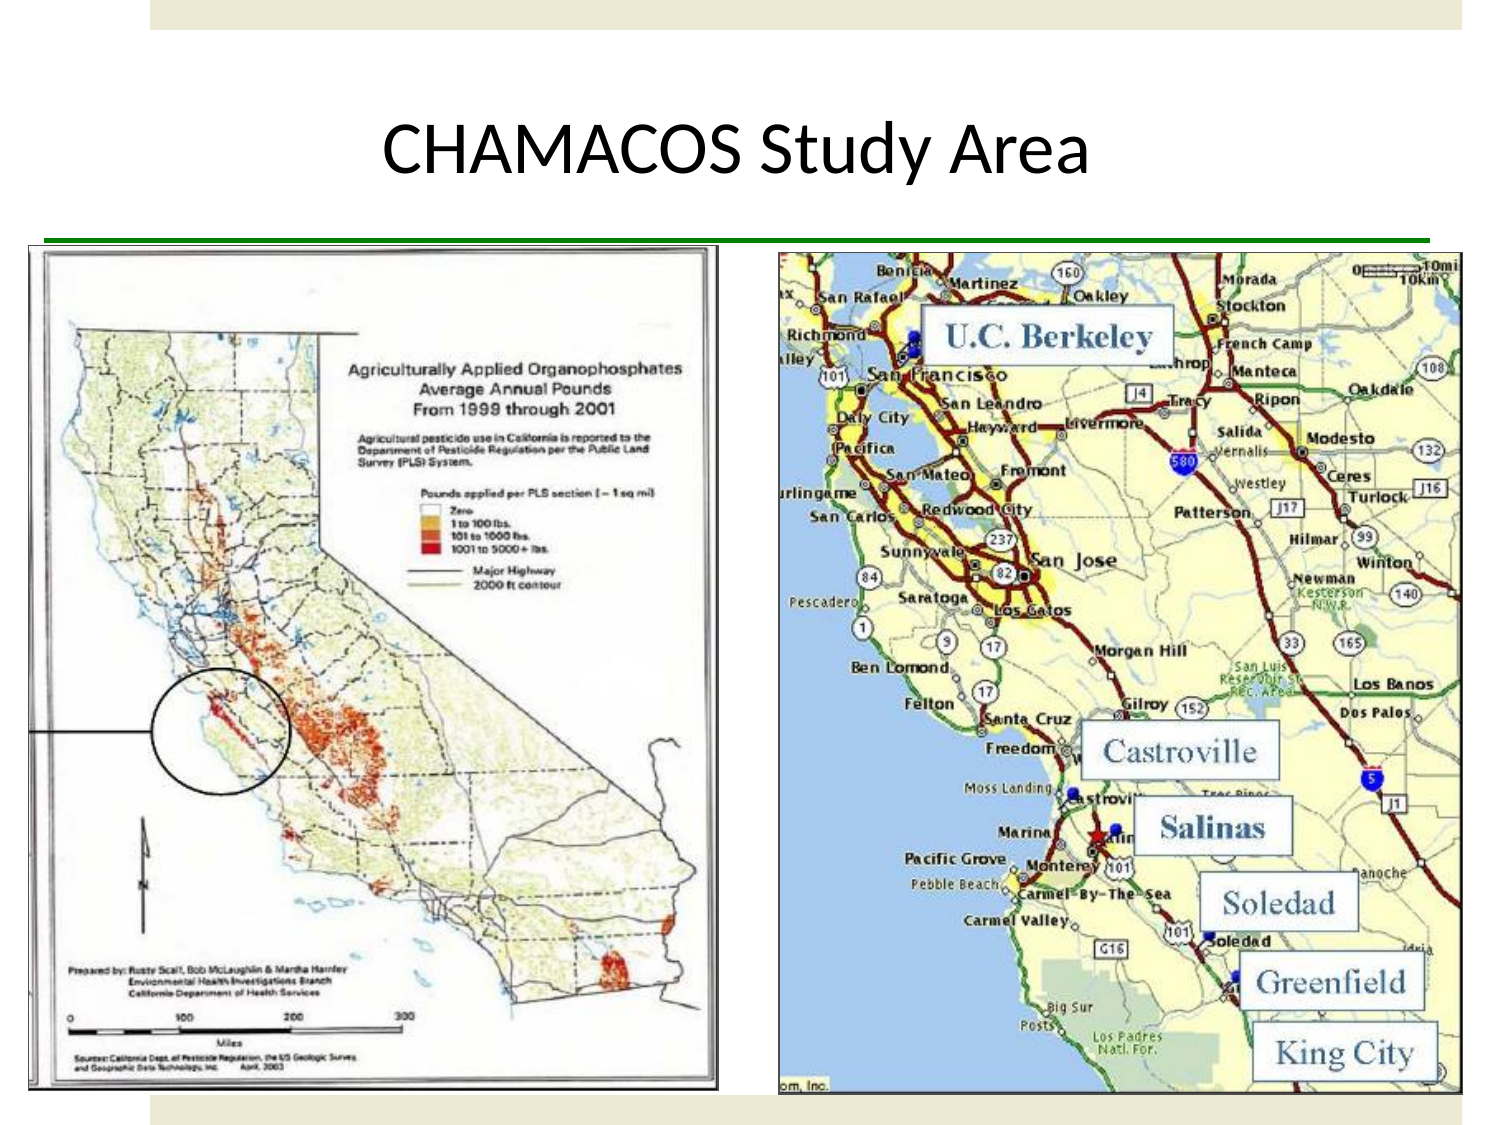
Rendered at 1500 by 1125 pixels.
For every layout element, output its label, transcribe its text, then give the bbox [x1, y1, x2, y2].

picture [28, 245, 718, 1091]
picture [779, 252, 1463, 1094]
title CHAMACOS Study Area [49, 41, 1425, 245]
